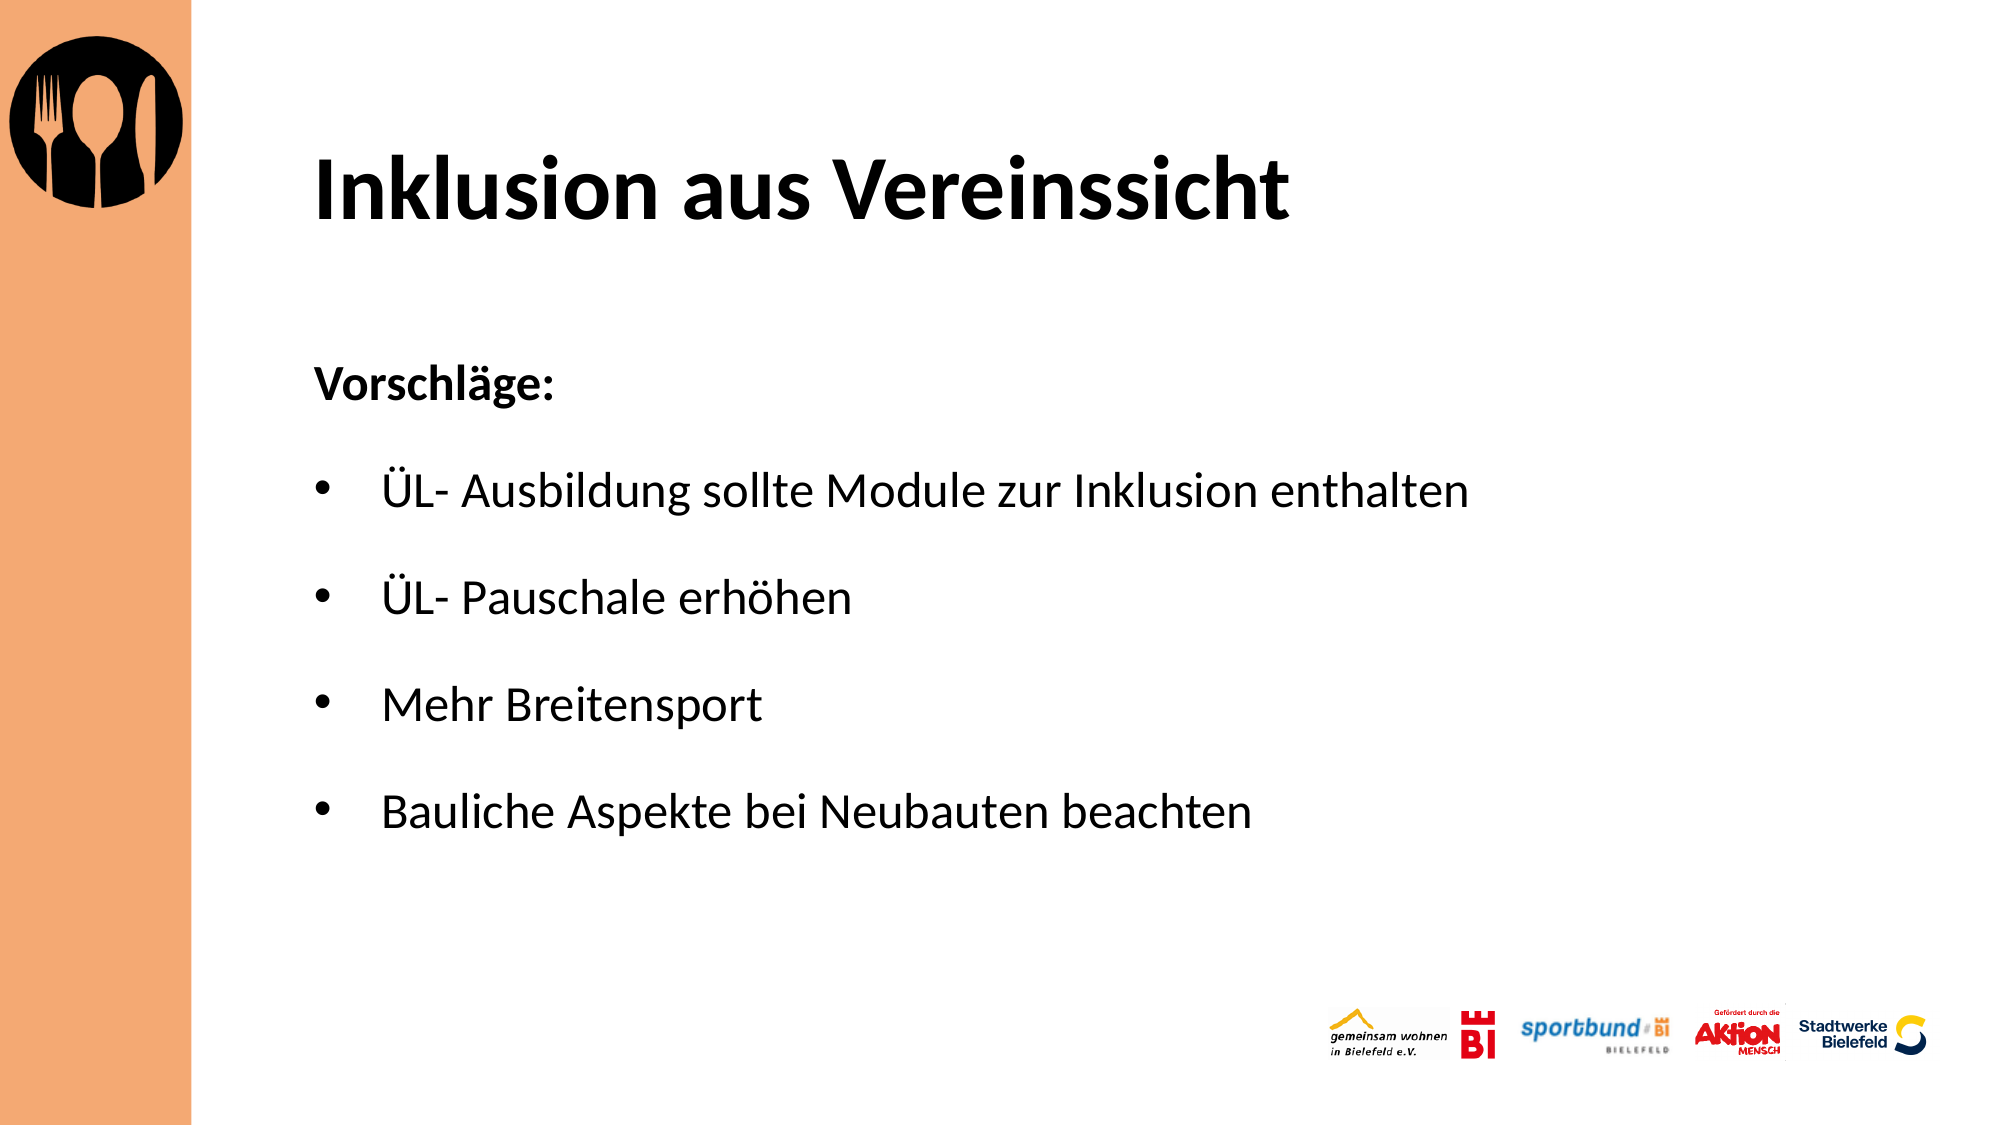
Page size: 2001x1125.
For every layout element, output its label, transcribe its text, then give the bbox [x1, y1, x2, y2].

picture [1328, 1007, 1451, 1061]
list Vorschläge: ÜL- Ausbildung sollte Module zur Inklusion enthalten ÜL- Pauschale erhöhen Mehr Breitensport Bauliche Aspekte bei Neubauten beachten [299, 309, 1858, 849]
picture [1505, 1000, 1940, 1061]
title Inklusion aus Vereinssicht [299, 126, 1957, 253]
picture [9, 36, 183, 209]
picture [1461, 1011, 1497, 1060]
